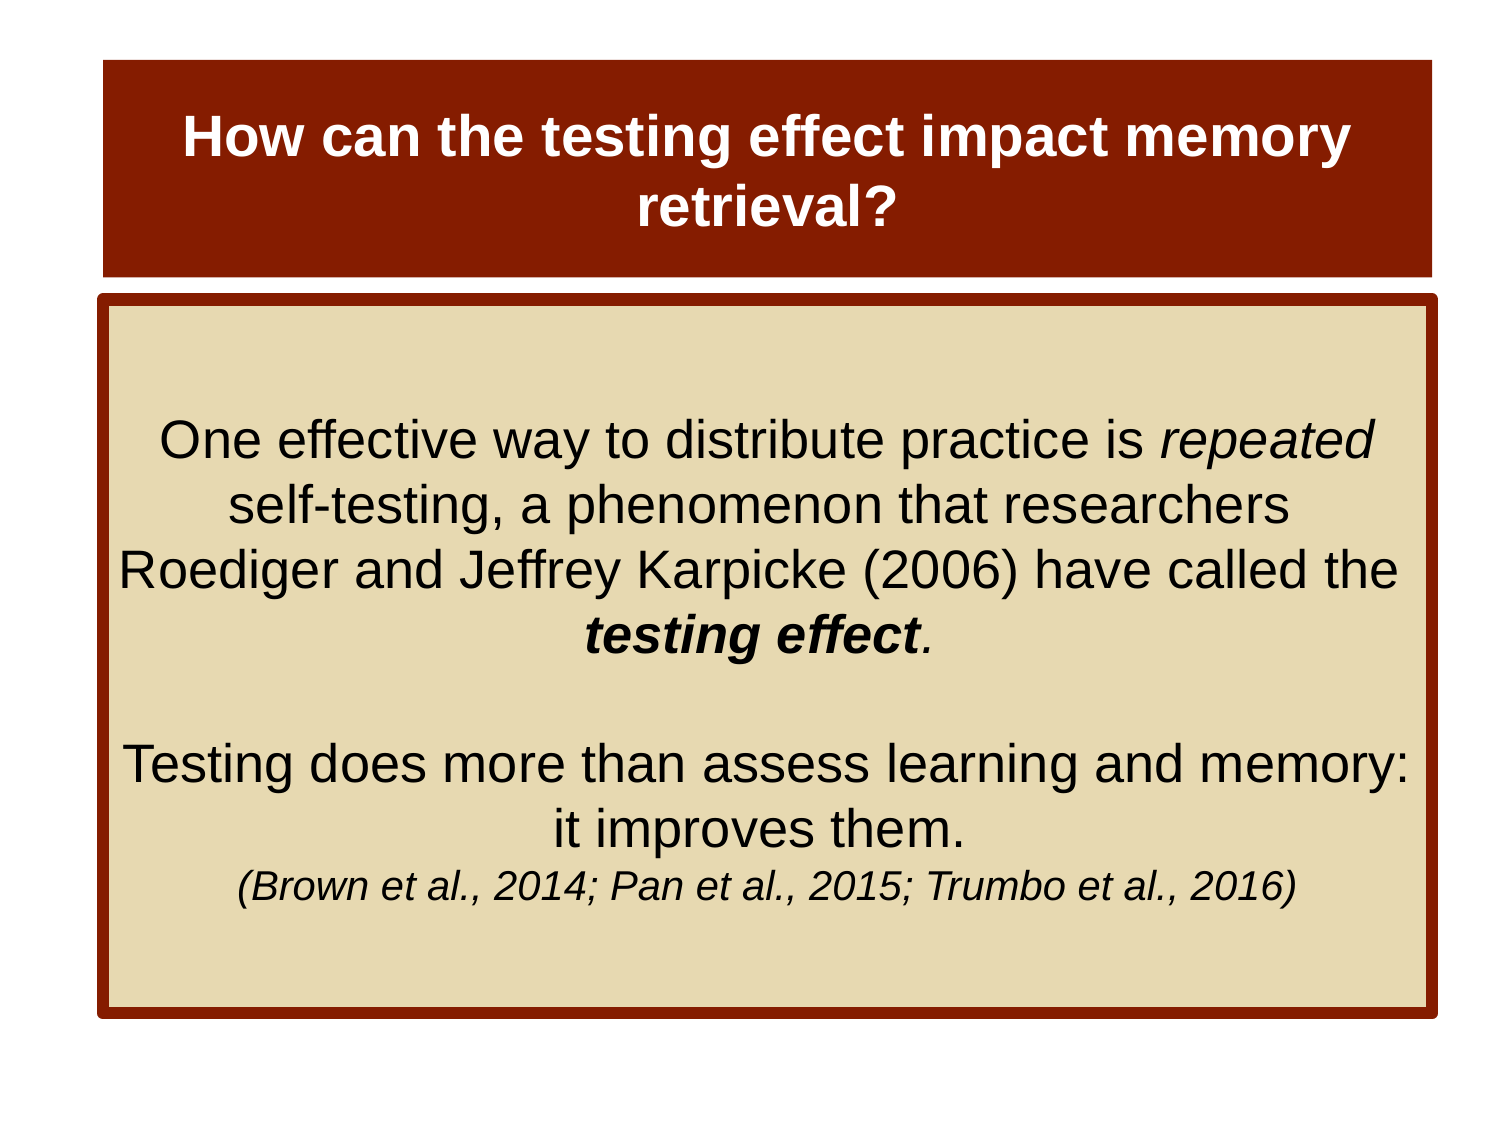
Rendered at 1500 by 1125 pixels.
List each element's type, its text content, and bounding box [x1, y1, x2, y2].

title How can the testing effect impact memory retrieval? [103, 59, 1433, 278]
list One effective way to distribute practice is repeated self-testing, a phenomenon that researchers Roediger and Jeffrey Karpicke (2006) have called the testing effect. Testing does more than assess learning and memory: it improves them. (Brown et al., 2014; Pan et al., 2015; Trumbo et al., 2016) [97, 293, 1438, 1019]
